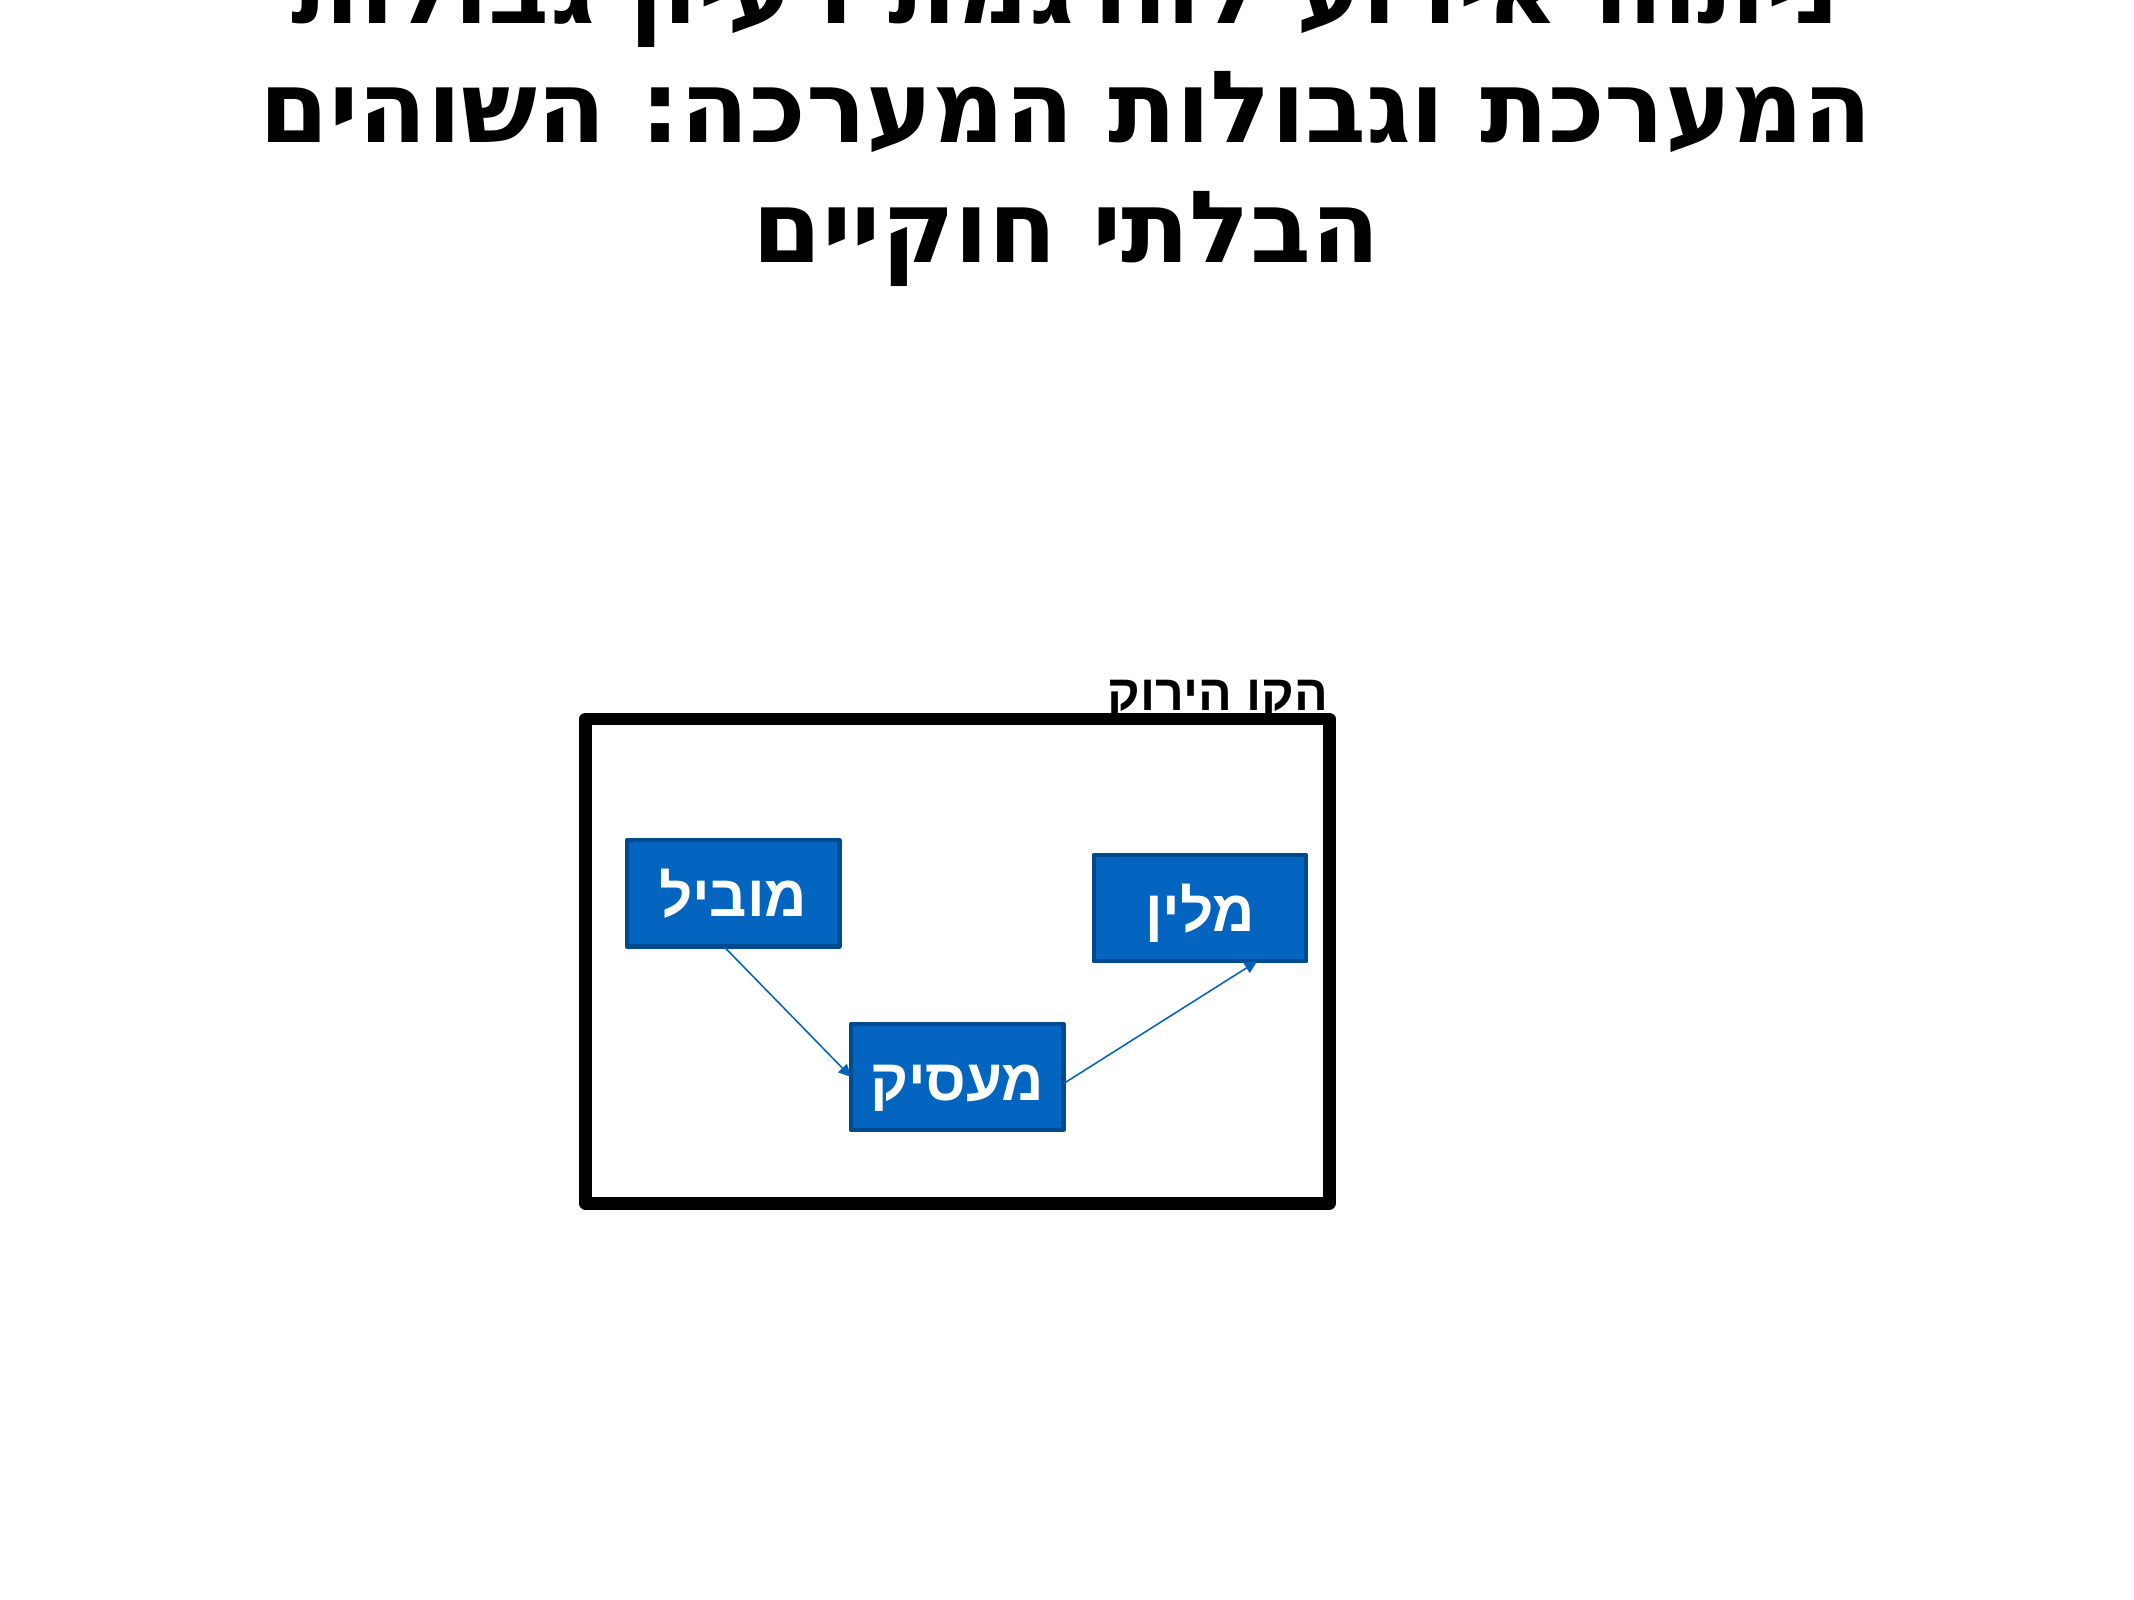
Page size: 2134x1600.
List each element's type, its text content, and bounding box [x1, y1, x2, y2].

text_box מלין [1092, 853, 1308, 963]
title ניתוח אירוע להדגמת רעיון גבולות המערכת וגבולות המערכה: השוהים הבלתי חוקיים [156, 0, 1978, 280]
text_box הקו הירוק [1092, 653, 1343, 729]
text_box מעסיק [849, 1022, 1066, 1132]
text_box מוביל [625, 838, 842, 949]
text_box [1063, 961, 1258, 1084]
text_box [723, 946, 852, 1078]
text_box [583, 717, 1331, 1206]
